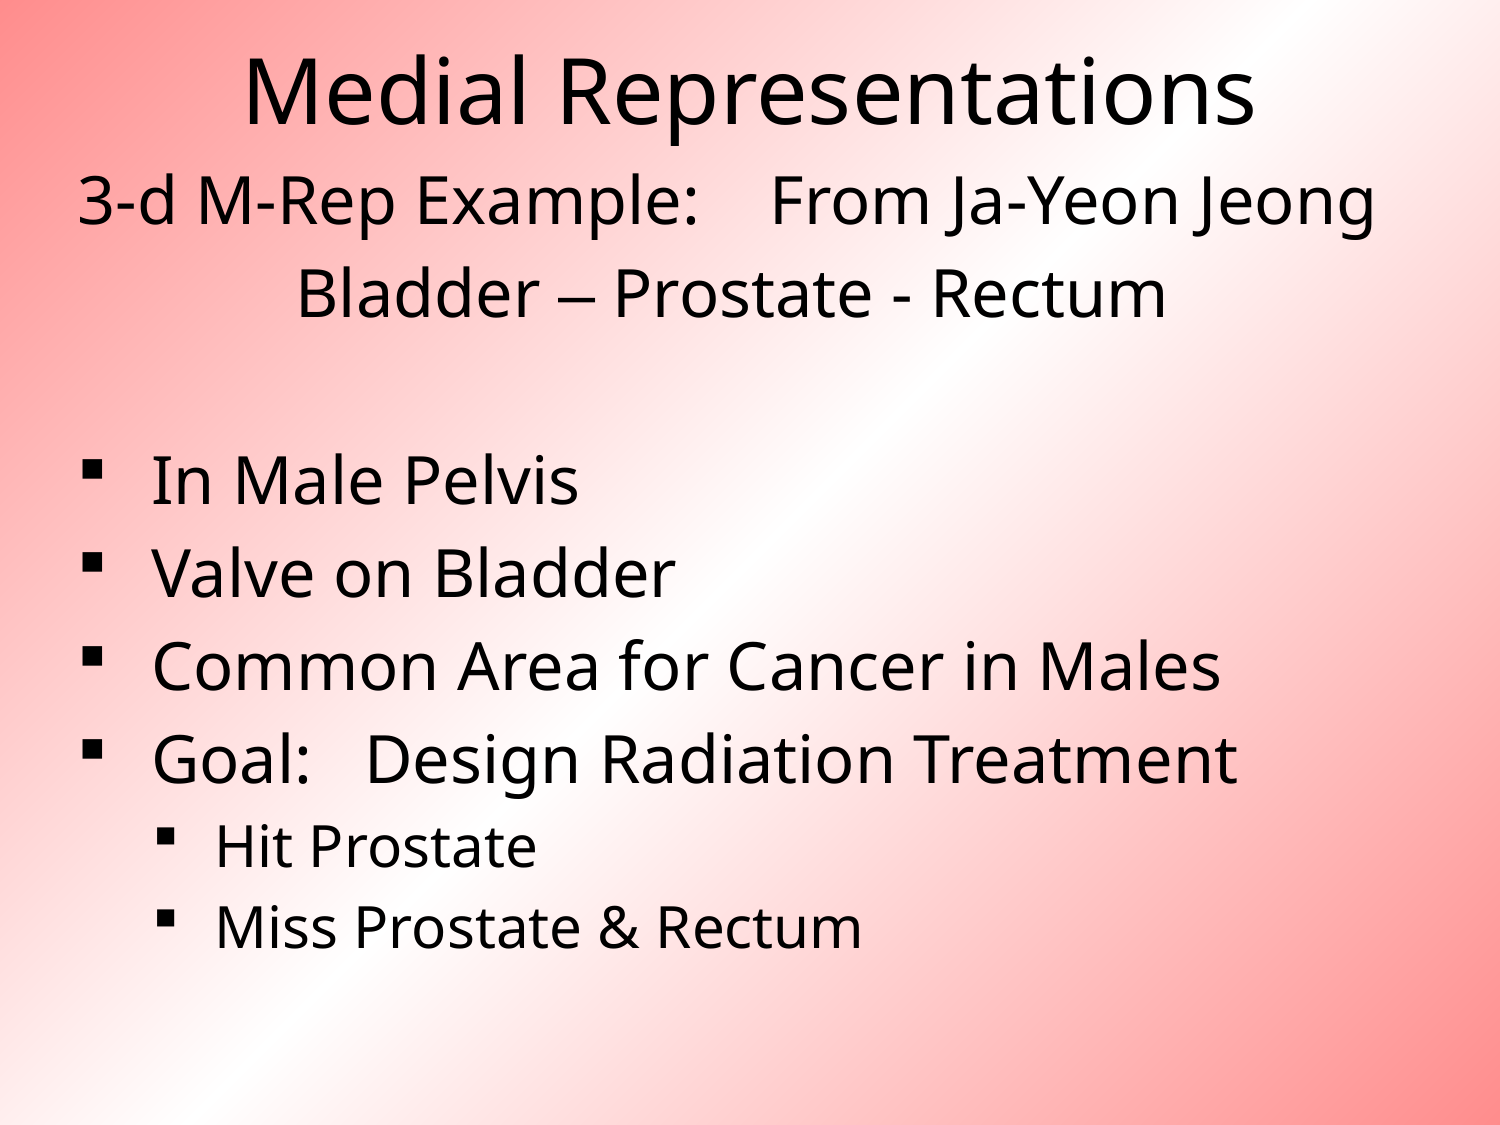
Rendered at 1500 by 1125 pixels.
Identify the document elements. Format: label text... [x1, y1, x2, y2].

title Medial Representations [112, 24, 1388, 149]
list 3-d M-Rep Example: From Ja-Yeon Jeong Bladder – Prostate - Rectum In Male Pelvis Valve on Bladder Common Area for Cancer in Males Goal: Design Radiation Treatment Hit Prostate Miss Prostate & Rectum [62, 149, 1438, 1100]
